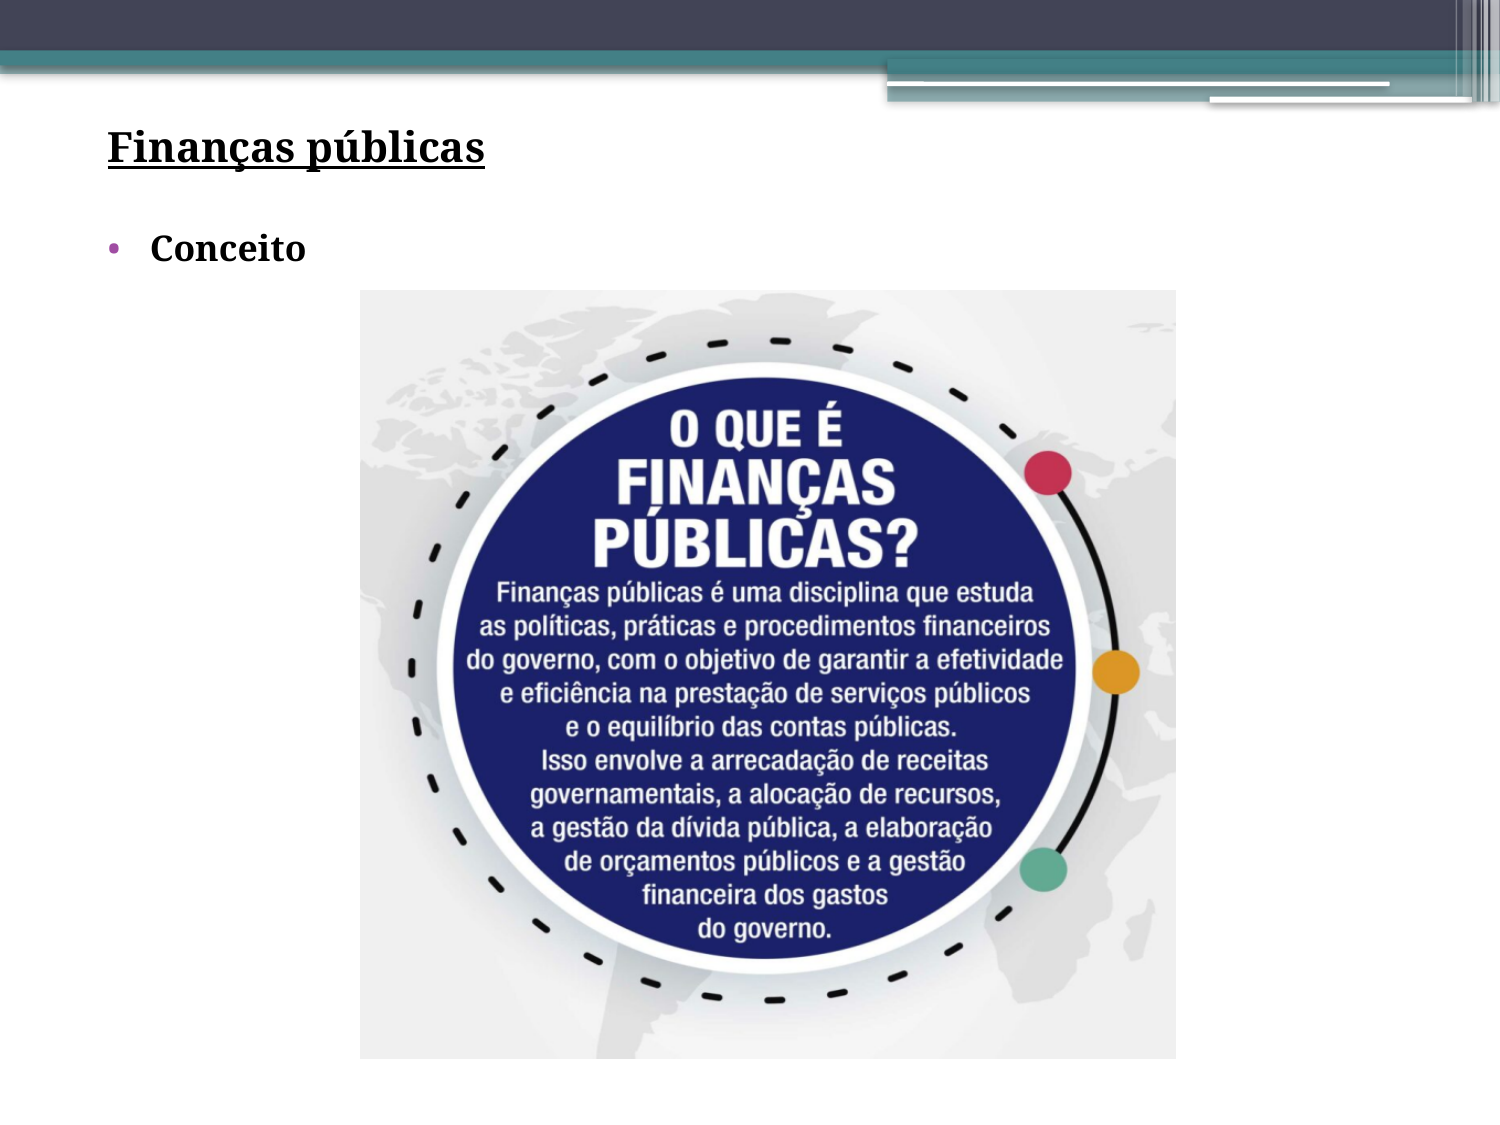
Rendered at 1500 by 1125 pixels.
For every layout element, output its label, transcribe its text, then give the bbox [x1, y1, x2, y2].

picture [359, 290, 1176, 1059]
list Finanças públicas Conceito [75, 113, 1425, 1079]
